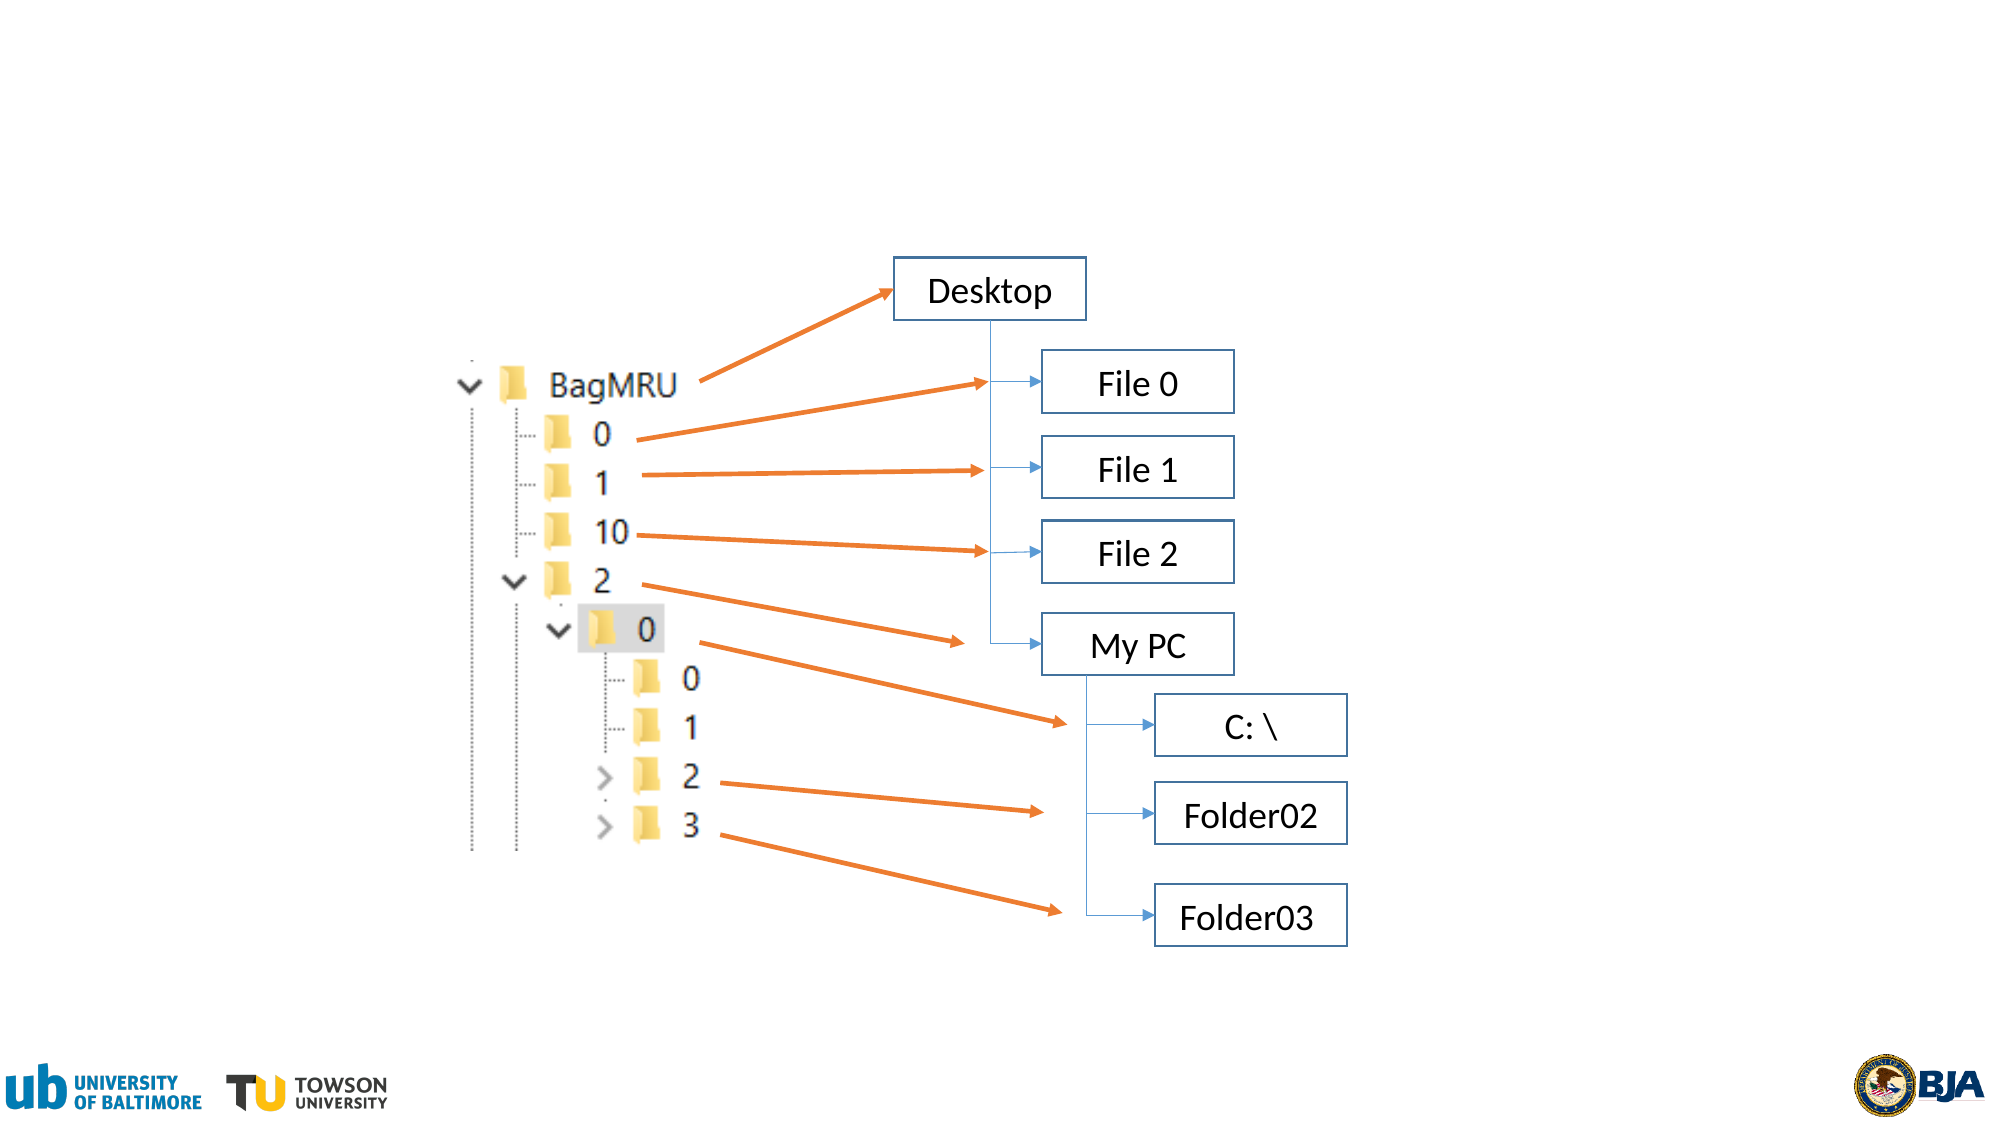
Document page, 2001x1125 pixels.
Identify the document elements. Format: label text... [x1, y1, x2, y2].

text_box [699, 288, 895, 381]
text_box File 0 [1041, 349, 1235, 414]
text_box My PC [1041, 612, 1235, 676]
text_box File 1 [1041, 435, 1235, 499]
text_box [636, 535, 989, 552]
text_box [636, 381, 989, 441]
picture [447, 360, 733, 852]
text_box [641, 584, 965, 644]
picture [1854, 1054, 1986, 1117]
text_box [720, 834, 1063, 913]
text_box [699, 642, 1068, 725]
text_box Desktop [893, 256, 1087, 321]
picture [0, 1031, 407, 1125]
text_box Folder03 [1154, 883, 1348, 947]
text_box Folder02 [1154, 781, 1348, 845]
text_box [641, 470, 985, 476]
text_box C: \ [1154, 693, 1348, 757]
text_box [720, 782, 1045, 813]
text_box File 2 [1041, 519, 1235, 584]
